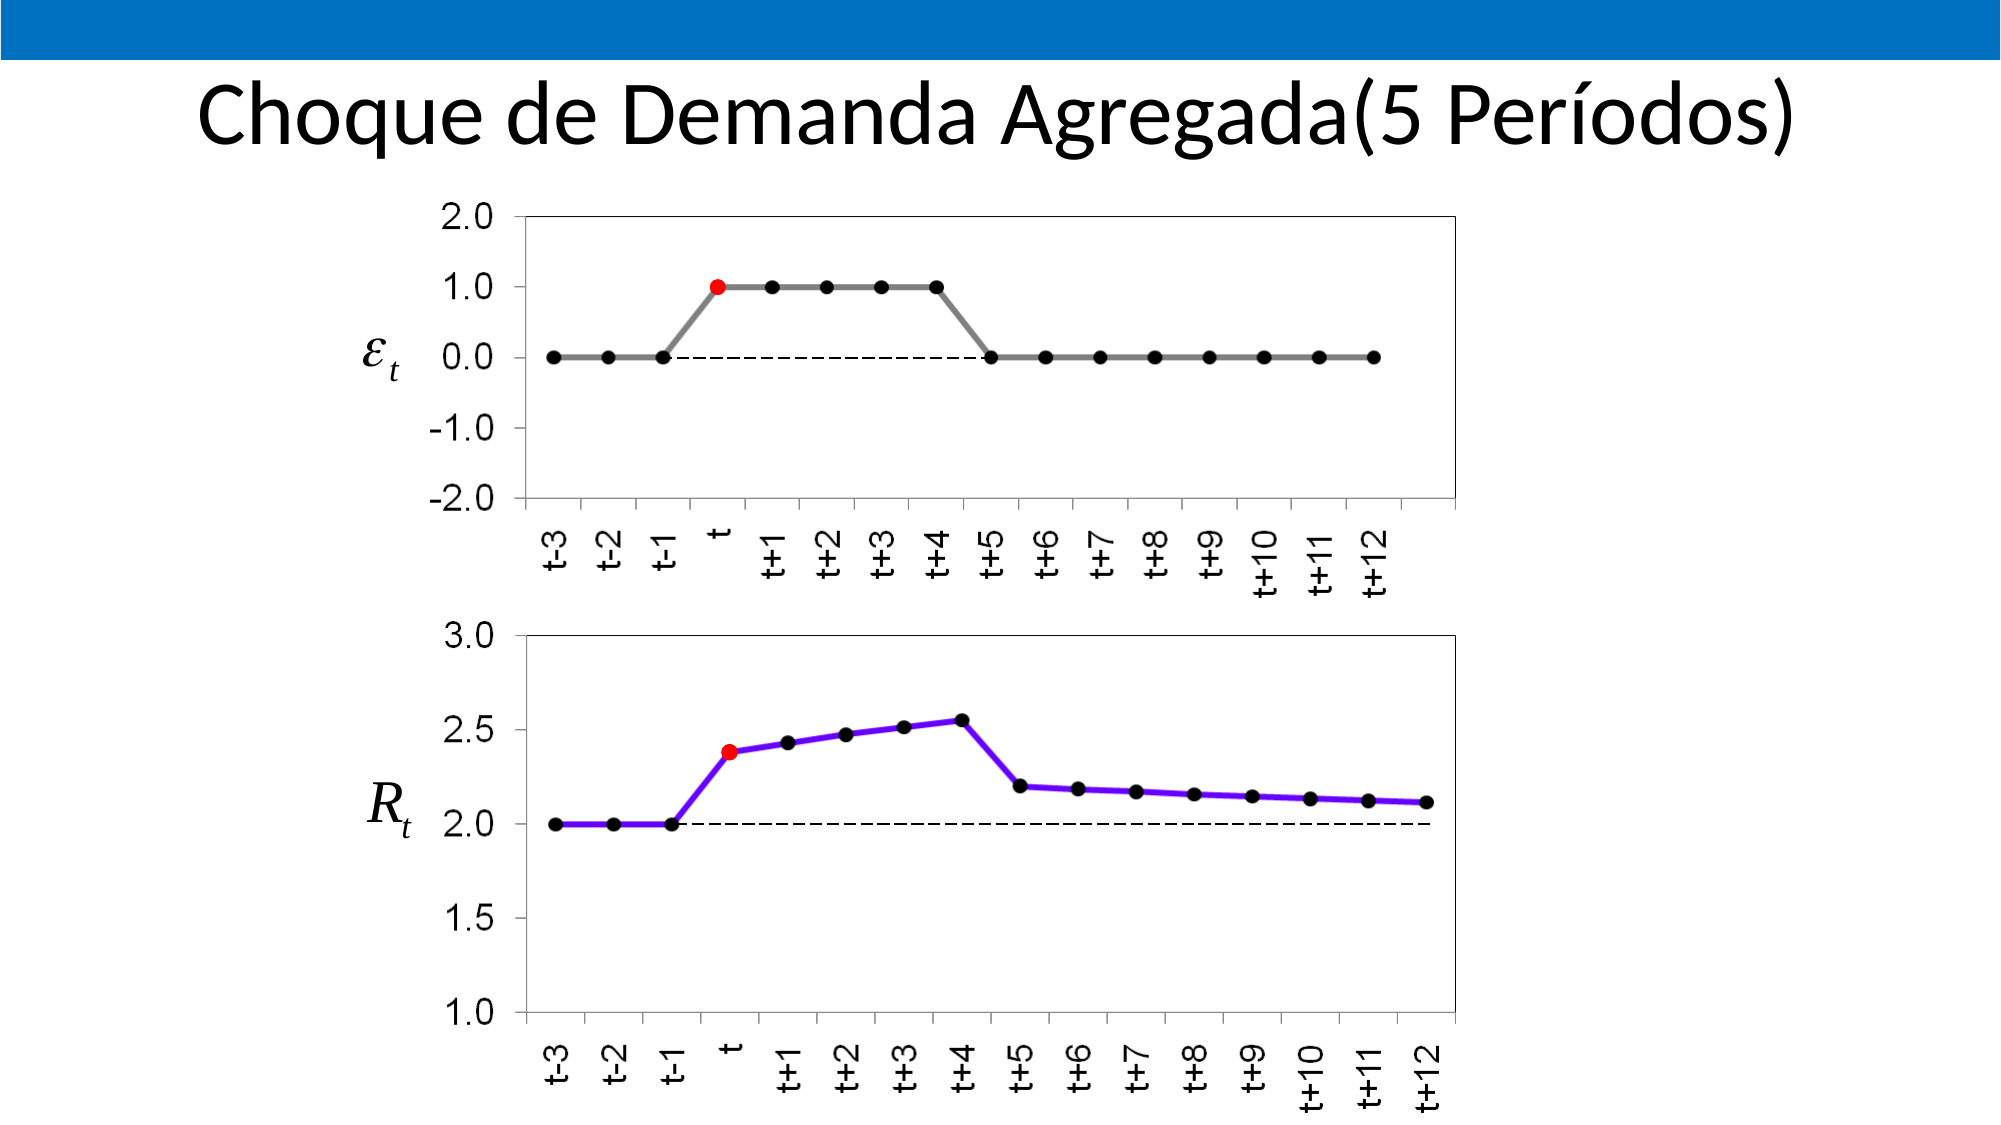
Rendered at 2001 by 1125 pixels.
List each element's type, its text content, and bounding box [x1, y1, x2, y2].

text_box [389, 192, 1470, 633]
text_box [352, 306, 384, 397]
title Choque de Demanda Agregada(5 Períodos) [20, 56, 1978, 160]
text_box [356, 761, 422, 854]
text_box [389, 639, 1470, 1125]
